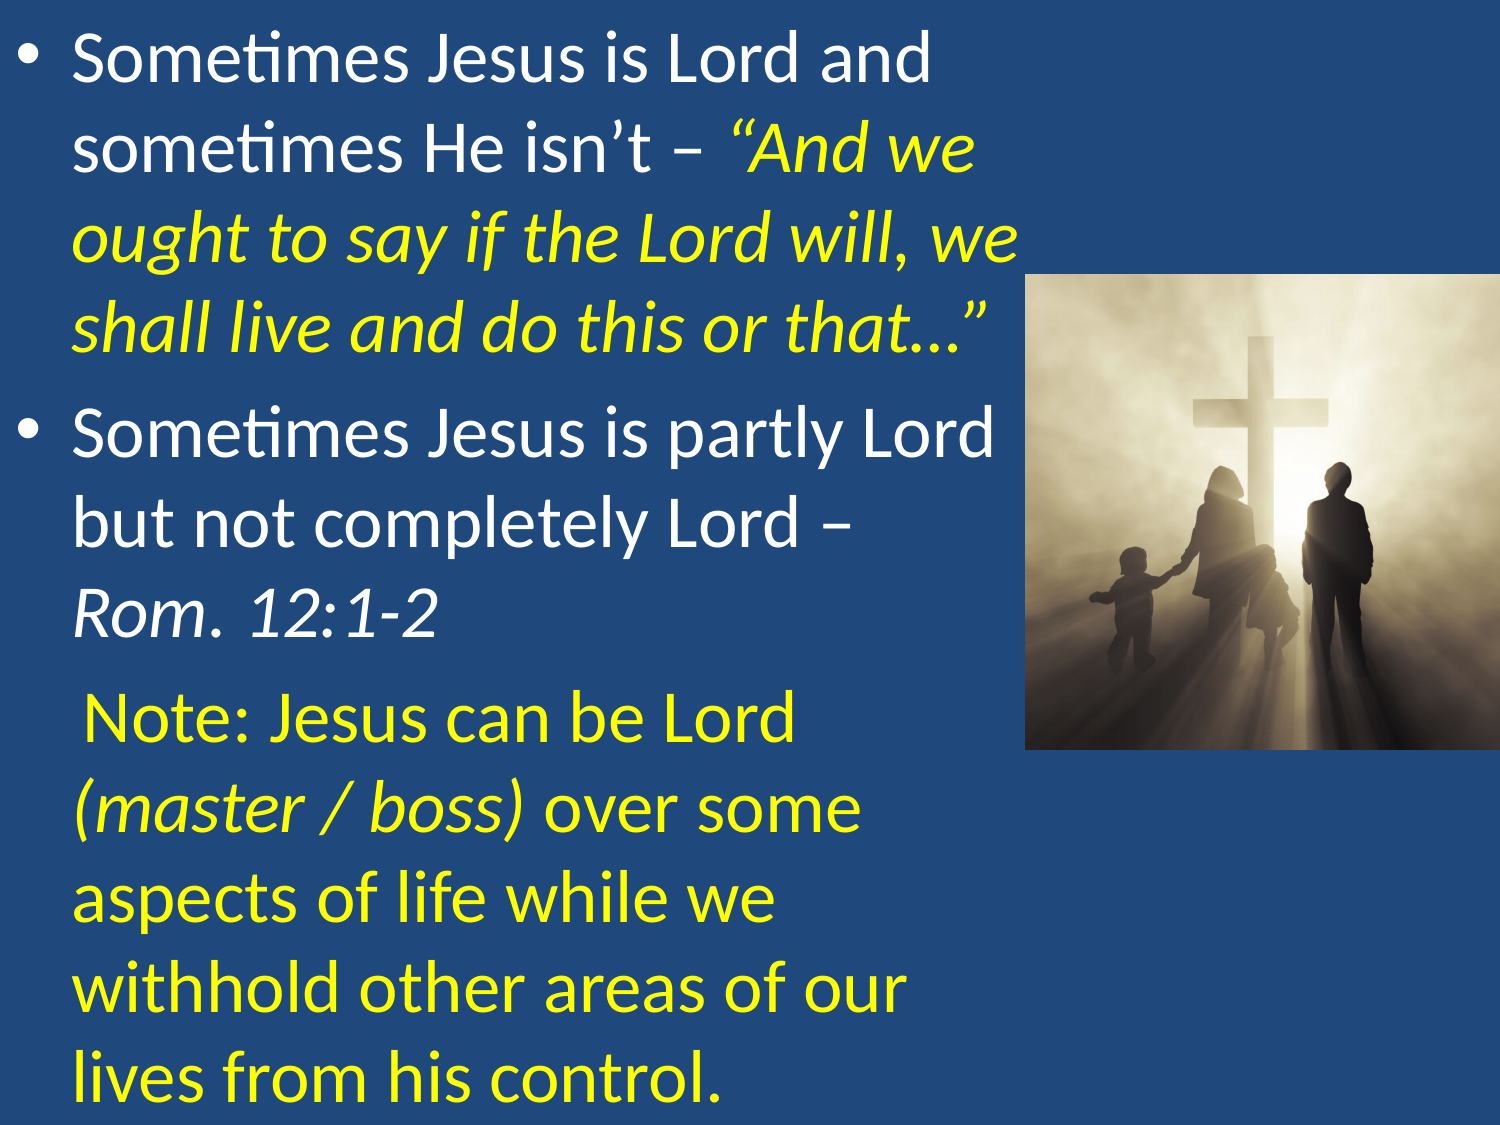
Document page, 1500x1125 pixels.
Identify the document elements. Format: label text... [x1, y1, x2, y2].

list Sometimes Jesus is Lord and sometimes He isn’t – “And we ought to say if the Lord will, we shall live and do this or that…” Sometimes Jesus is partly Lord but not completely Lord – Rom. 12:1-2 Note: Jesus can be Lord (master / boss) over some aspects of life while we withhold other areas of our lives from his control. [0, 0, 1038, 1125]
picture [1024, 274, 1500, 750]
